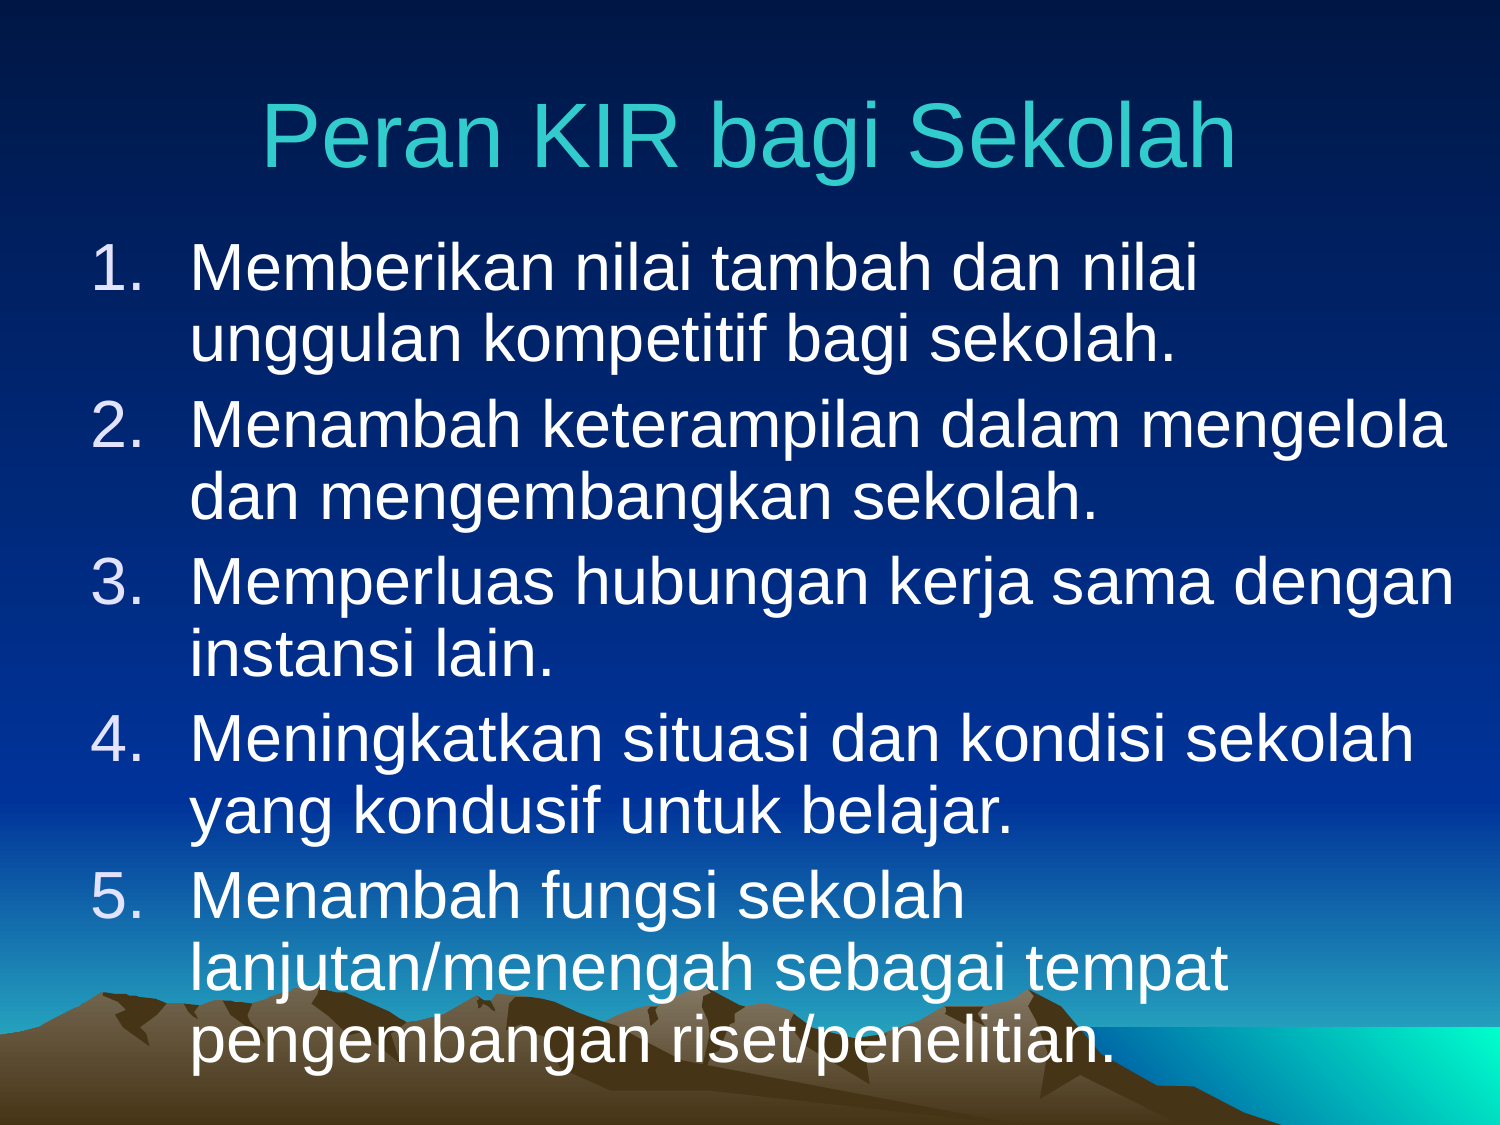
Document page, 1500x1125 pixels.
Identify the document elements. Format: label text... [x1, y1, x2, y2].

title Peran KIR bagi Sekolah [74, 37, 1426, 224]
list Memberikan nilai tambah dan nilai unggulan kompetitif bagi sekolah. Menambah keterampilan dalam mengelola dan mengembangkan sekolah. Memperluas hubungan kerja sama dengan instansi lain. Meningkatkan situasi dan kondisi sekolah yang kondusif untuk belajar. Menambah fungsi sekolah lanjutan/menengah sebagai tempat pengembangan riset/penelitian. [74, 224, 1500, 1101]
